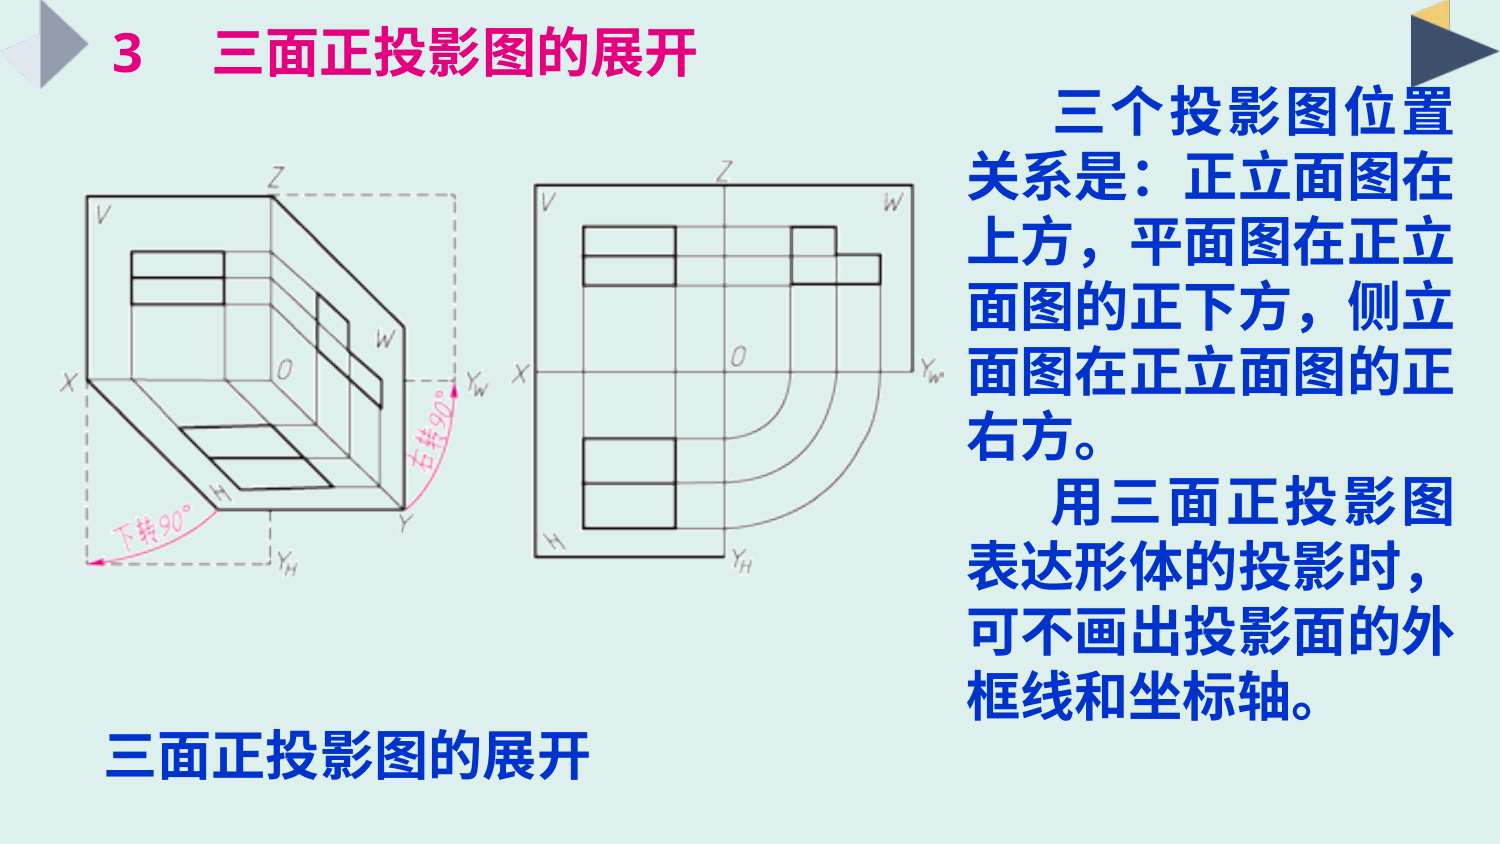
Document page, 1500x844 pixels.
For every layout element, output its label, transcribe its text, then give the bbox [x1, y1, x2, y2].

picture [0, 0, 89, 89]
picture [1411, 0, 1500, 88]
text_box 三面正投影图的展开 [88, 714, 845, 794]
text_box 三个投影图位置关系是：正立面图在上方，平面图在正立面图的正下方，侧立面图在正立面图的正右方。 用三面正投影图表达形体的投影时，可不画出投影面的外框线和坐标轴。 [951, 65, 1472, 735]
picture [54, 153, 944, 585]
text_box 3 三面正投影图的展开 [95, 21, 828, 80]
